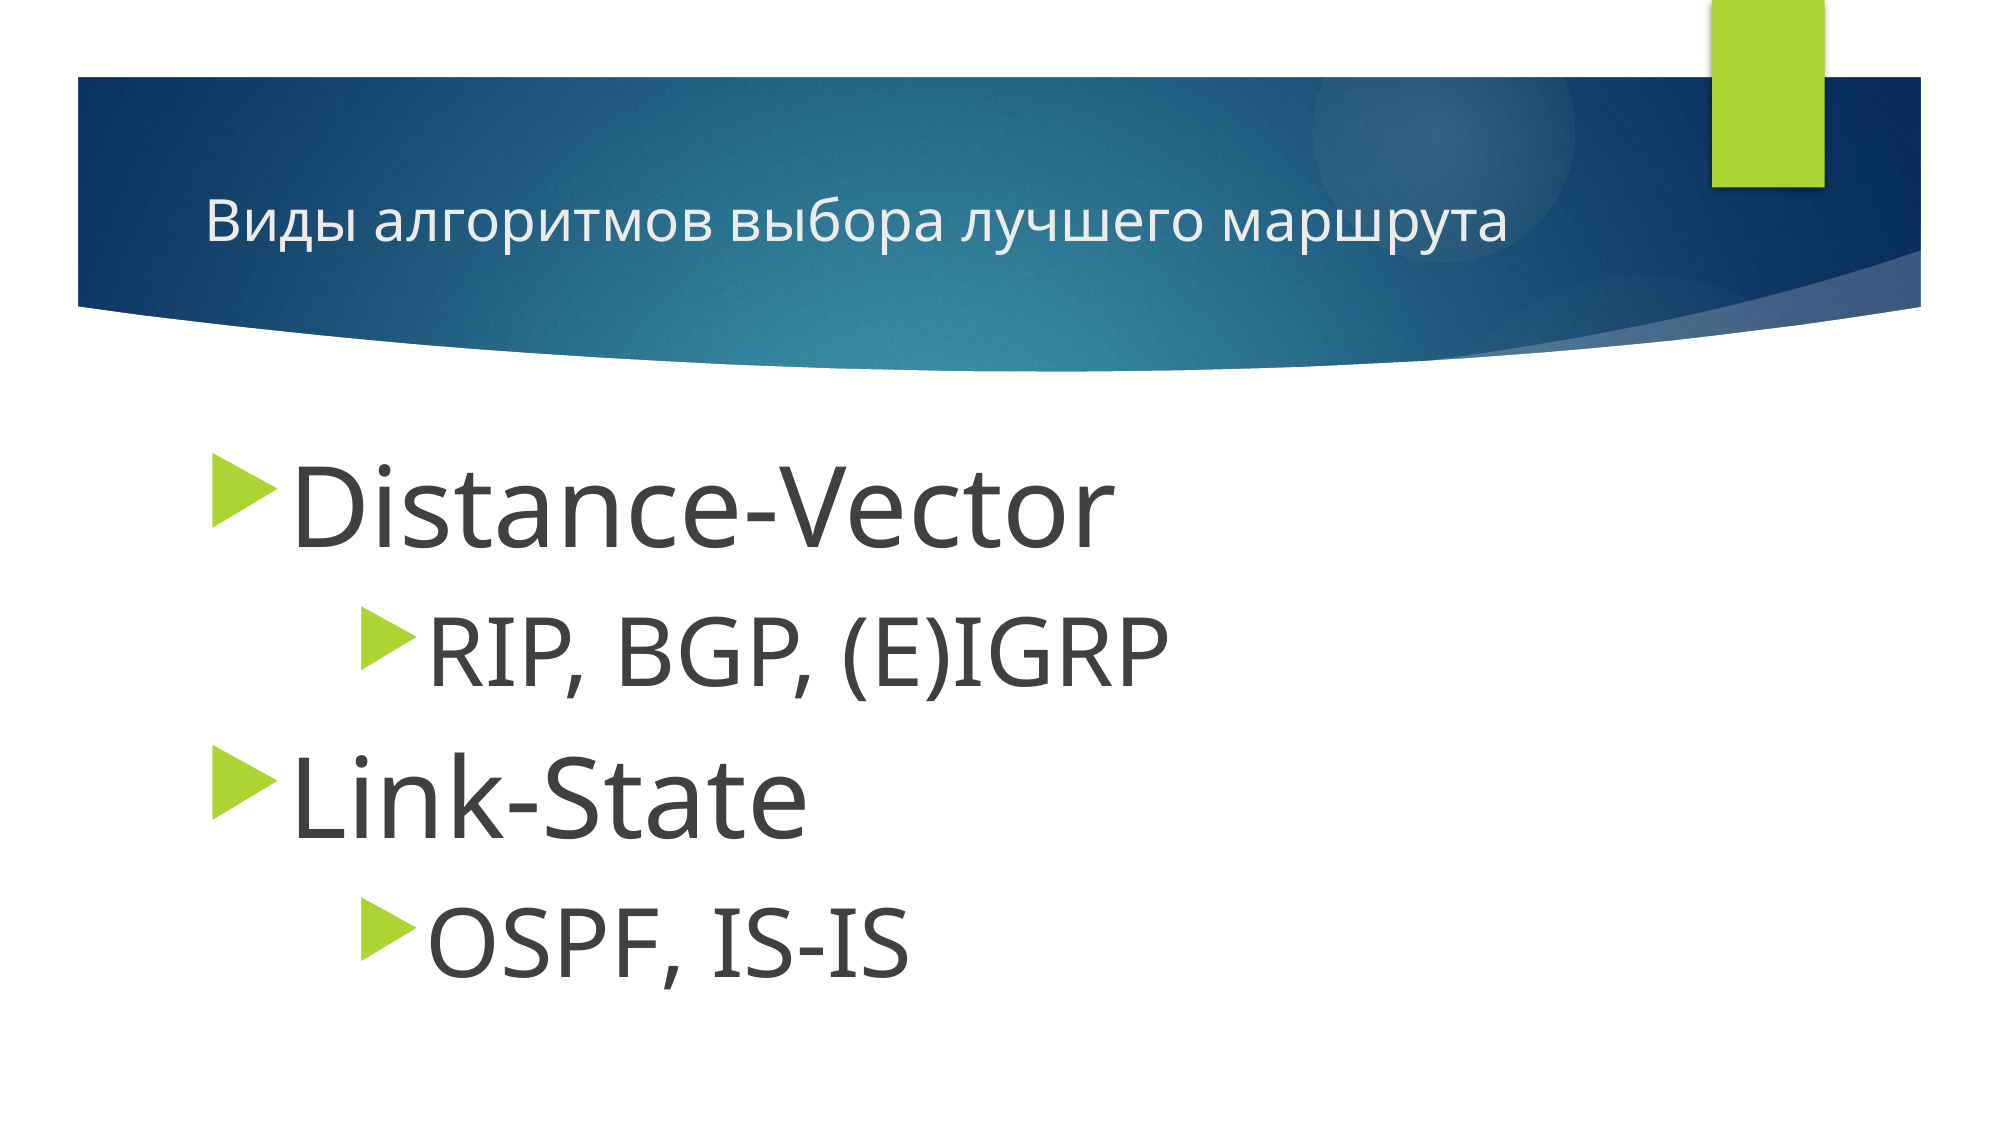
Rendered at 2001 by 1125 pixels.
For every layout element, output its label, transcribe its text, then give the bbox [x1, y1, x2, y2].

list Distance-Vector RIP, BGP, (E)IGRP Link-State OSPF, IS-IS [189, 427, 1627, 988]
title Виды алгоритмов выбора лучшего маршрута [189, 159, 1627, 276]
